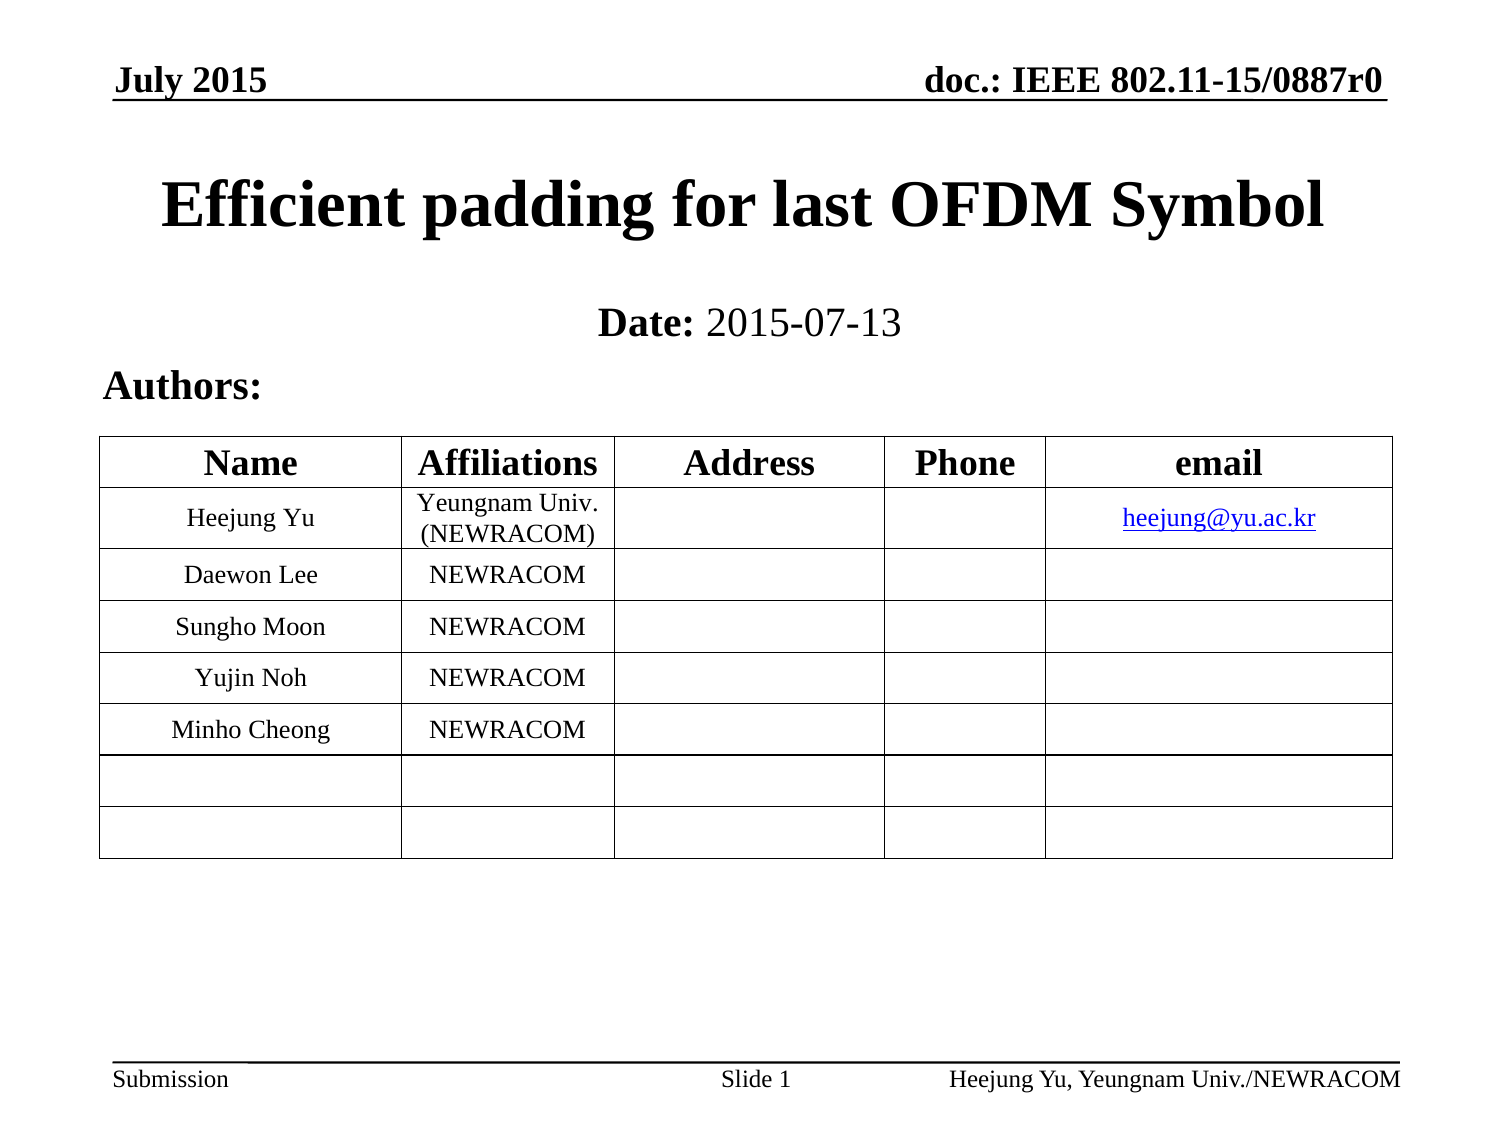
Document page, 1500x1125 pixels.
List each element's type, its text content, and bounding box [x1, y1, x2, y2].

slide_number Slide 1 [712, 1063, 800, 1093]
list Date: 2015-07-13 [112, 287, 1388, 351]
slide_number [114, 54, 270, 101]
title Efficient padding for last OFDM Symbol [62, 112, 1426, 288]
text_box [85, 435, 1419, 1054]
footer Heejung Yu, Yeungnam Univ./NEWRACOM [937, 1063, 1402, 1093]
text_box Authors: [87, 349, 325, 413]
